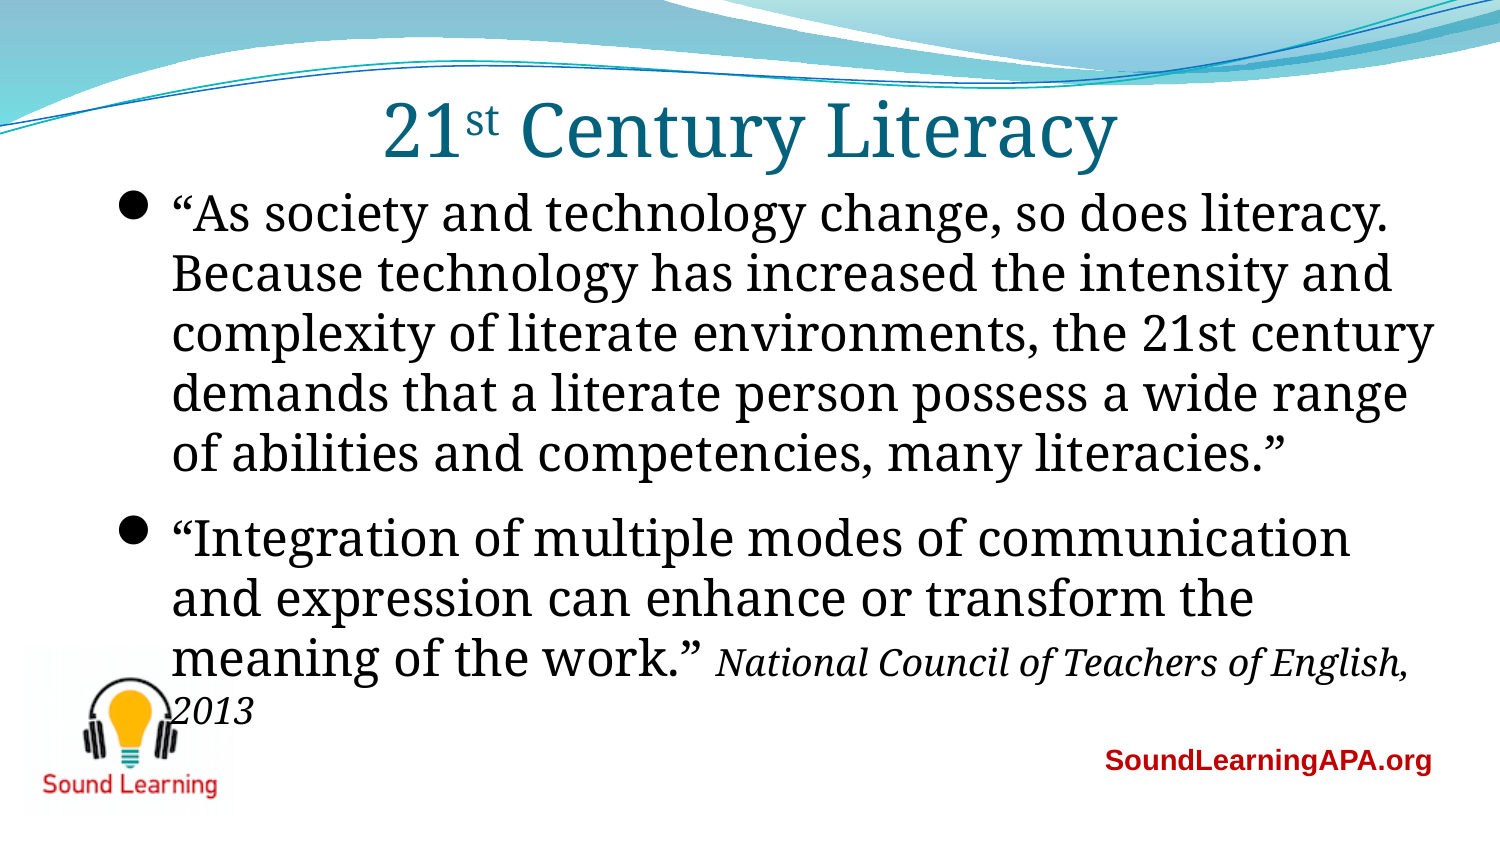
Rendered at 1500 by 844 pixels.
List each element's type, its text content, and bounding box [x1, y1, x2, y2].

picture [24, 646, 235, 815]
text_box SoundLearningAPA.org [1090, 734, 1448, 784]
title 21st Century Literacy [75, 46, 1425, 188]
list “As society and technology change, so does literacy. Because technology has increased the intensity and complexity of literate environments, the 21st century demands that a literate person possess a wide range of abilities and competencies, many literacies.” “Integration of multiple modes of communication and expression can enhance or transform the meaning of the work.” National Council of Teachers of English, 2013 [87, 166, 1451, 685]
